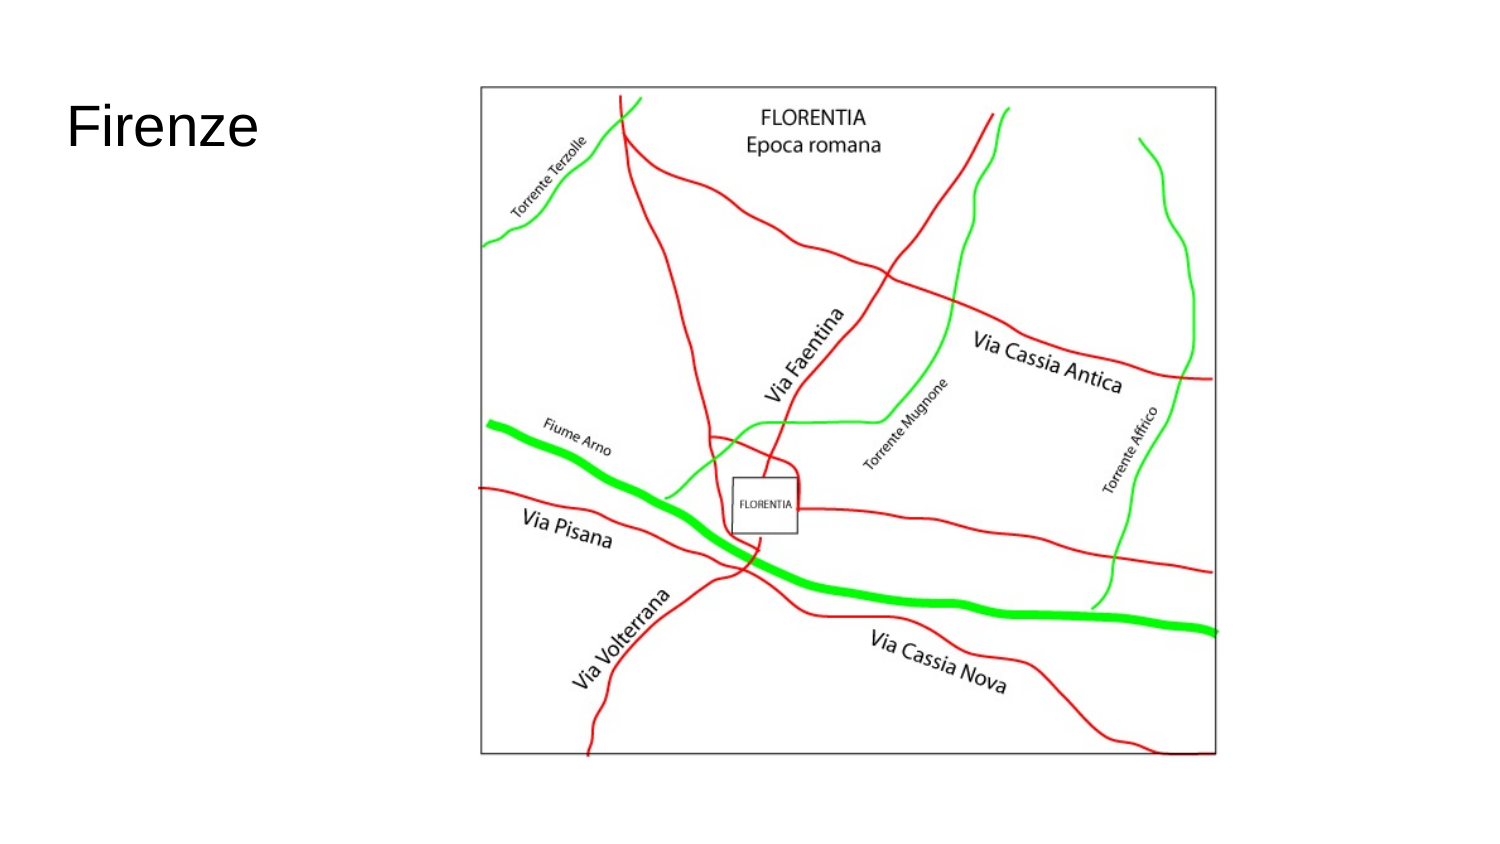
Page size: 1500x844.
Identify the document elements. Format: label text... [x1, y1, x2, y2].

picture [478, 85, 1220, 758]
title Firenze [51, 72, 1449, 167]
